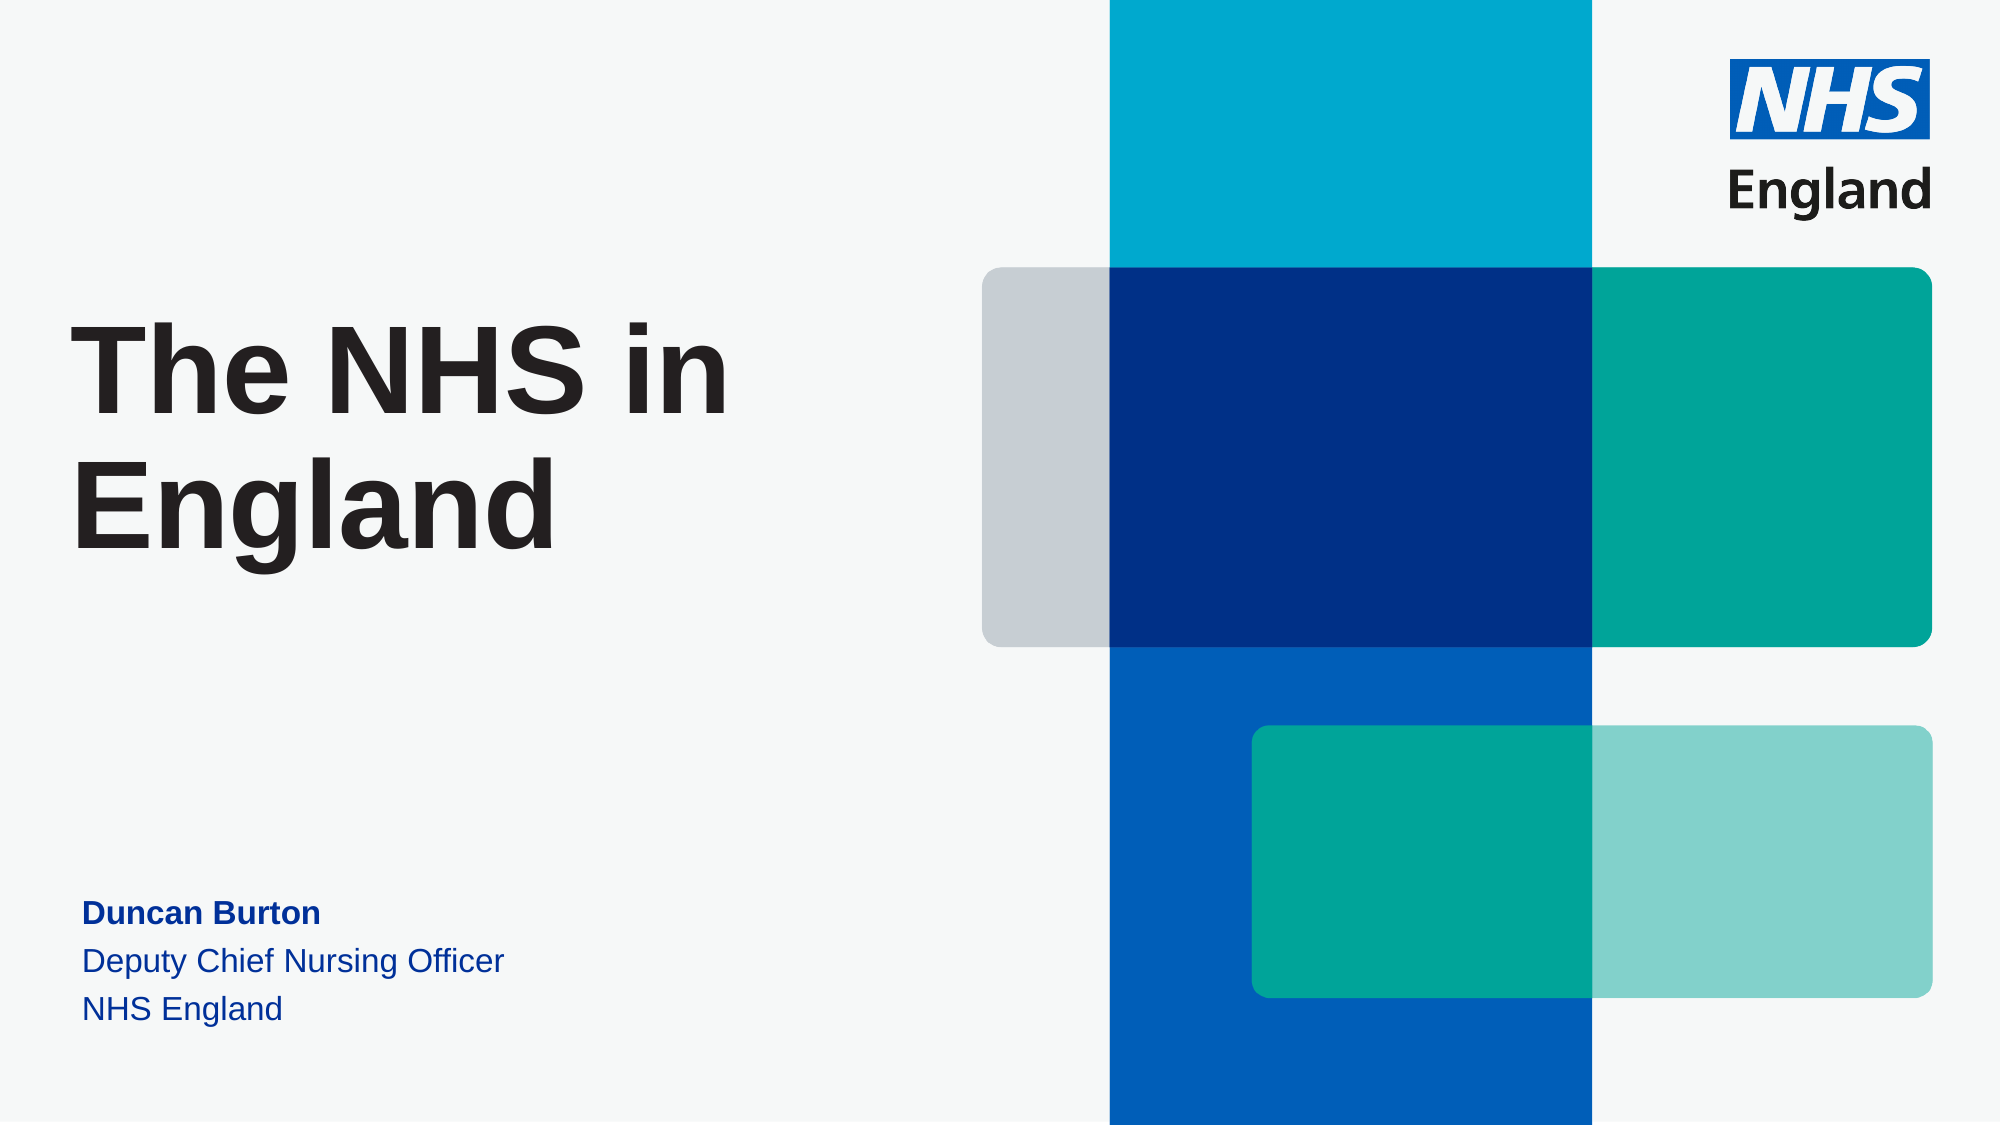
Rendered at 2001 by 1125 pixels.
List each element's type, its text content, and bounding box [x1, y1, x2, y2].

picture [382, 0, 2001, 1125]
title The NHS in England [70, 164, 833, 576]
list Duncan Burton Deputy Chief Nursing Officer NHS England [81, 835, 1109, 934]
